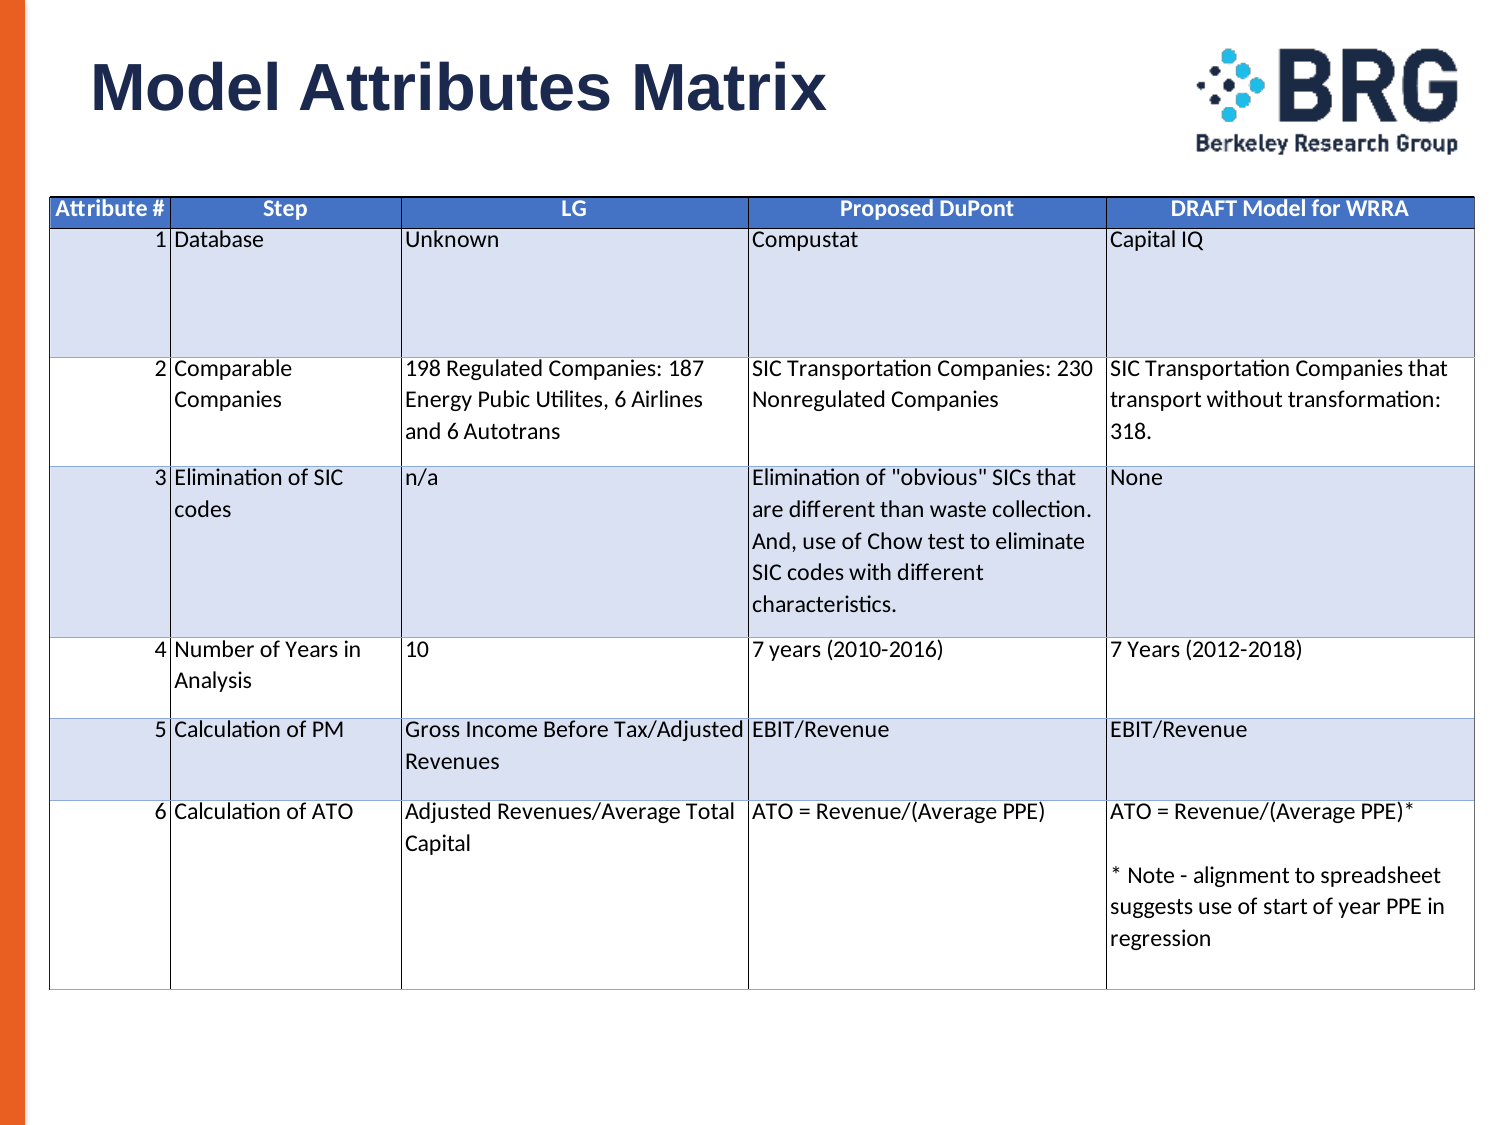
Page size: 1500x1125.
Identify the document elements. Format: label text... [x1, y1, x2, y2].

picture [1180, 35, 1473, 166]
title Model Attributes Matrix [75, 32, 1152, 136]
picture [49, 196, 1476, 991]
